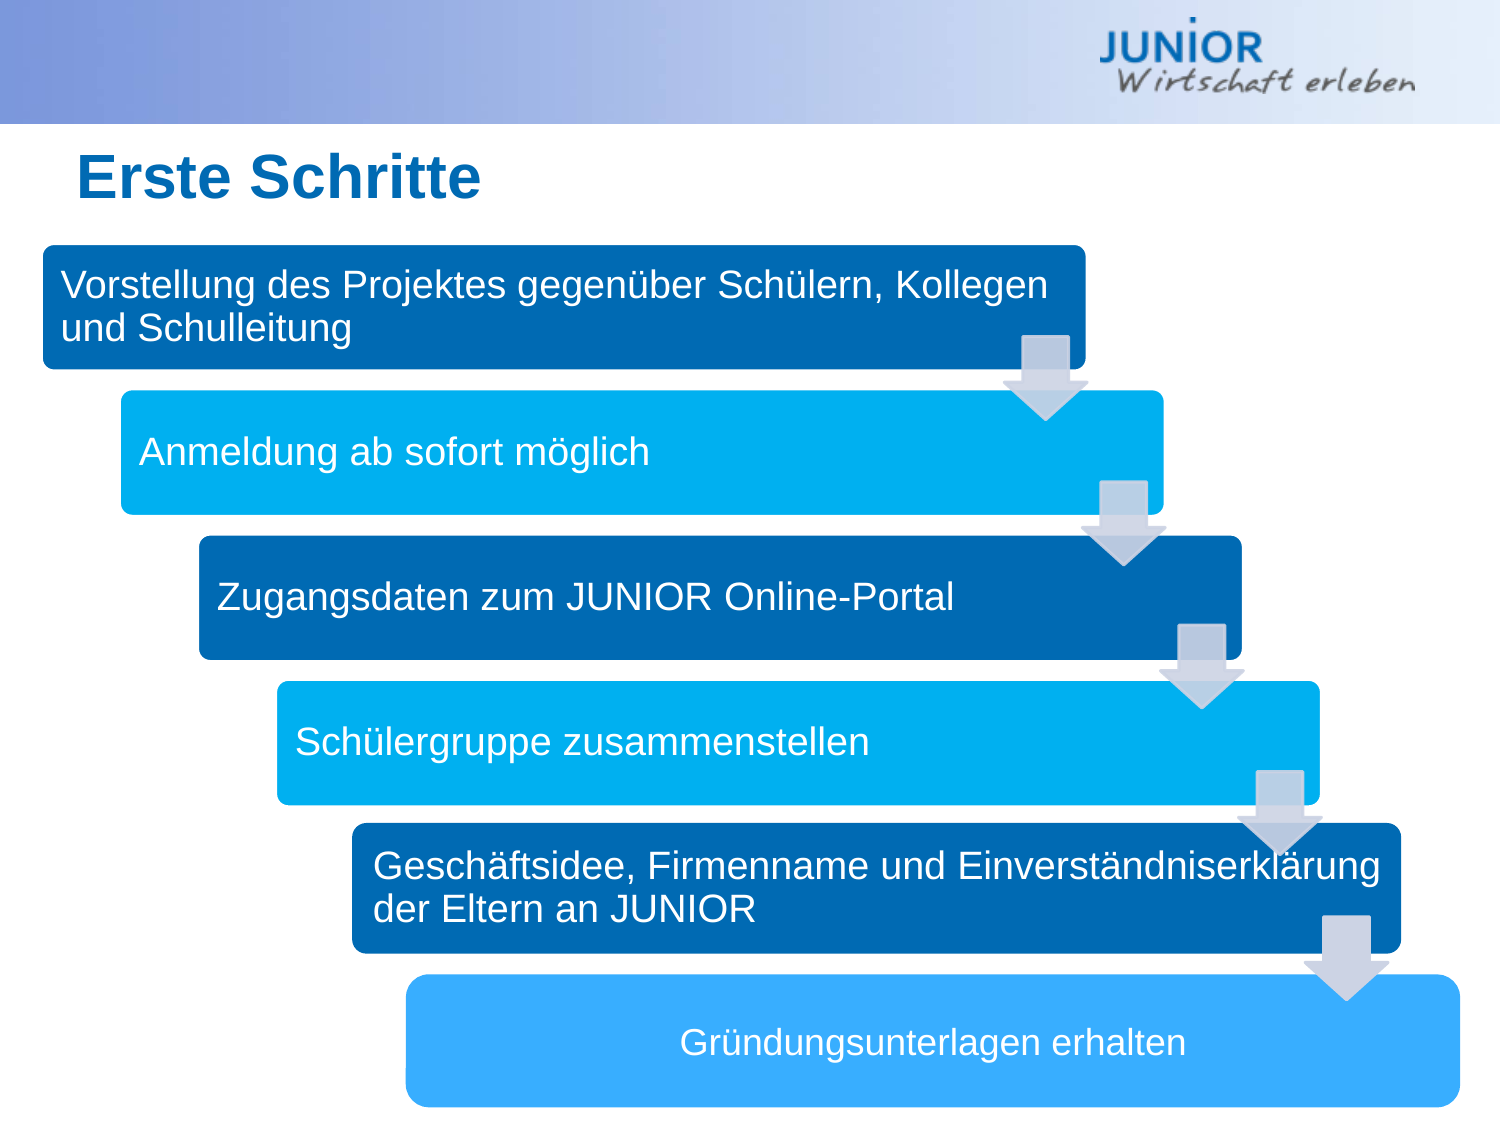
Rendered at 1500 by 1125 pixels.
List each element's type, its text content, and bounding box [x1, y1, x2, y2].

text_box Gründungsunterlagen erhalten [405, 974, 1461, 1108]
title Erste Schritte [76, 135, 1436, 212]
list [41, 243, 1400, 953]
picture [0, 0, 1500, 124]
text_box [1304, 916, 1389, 1000]
